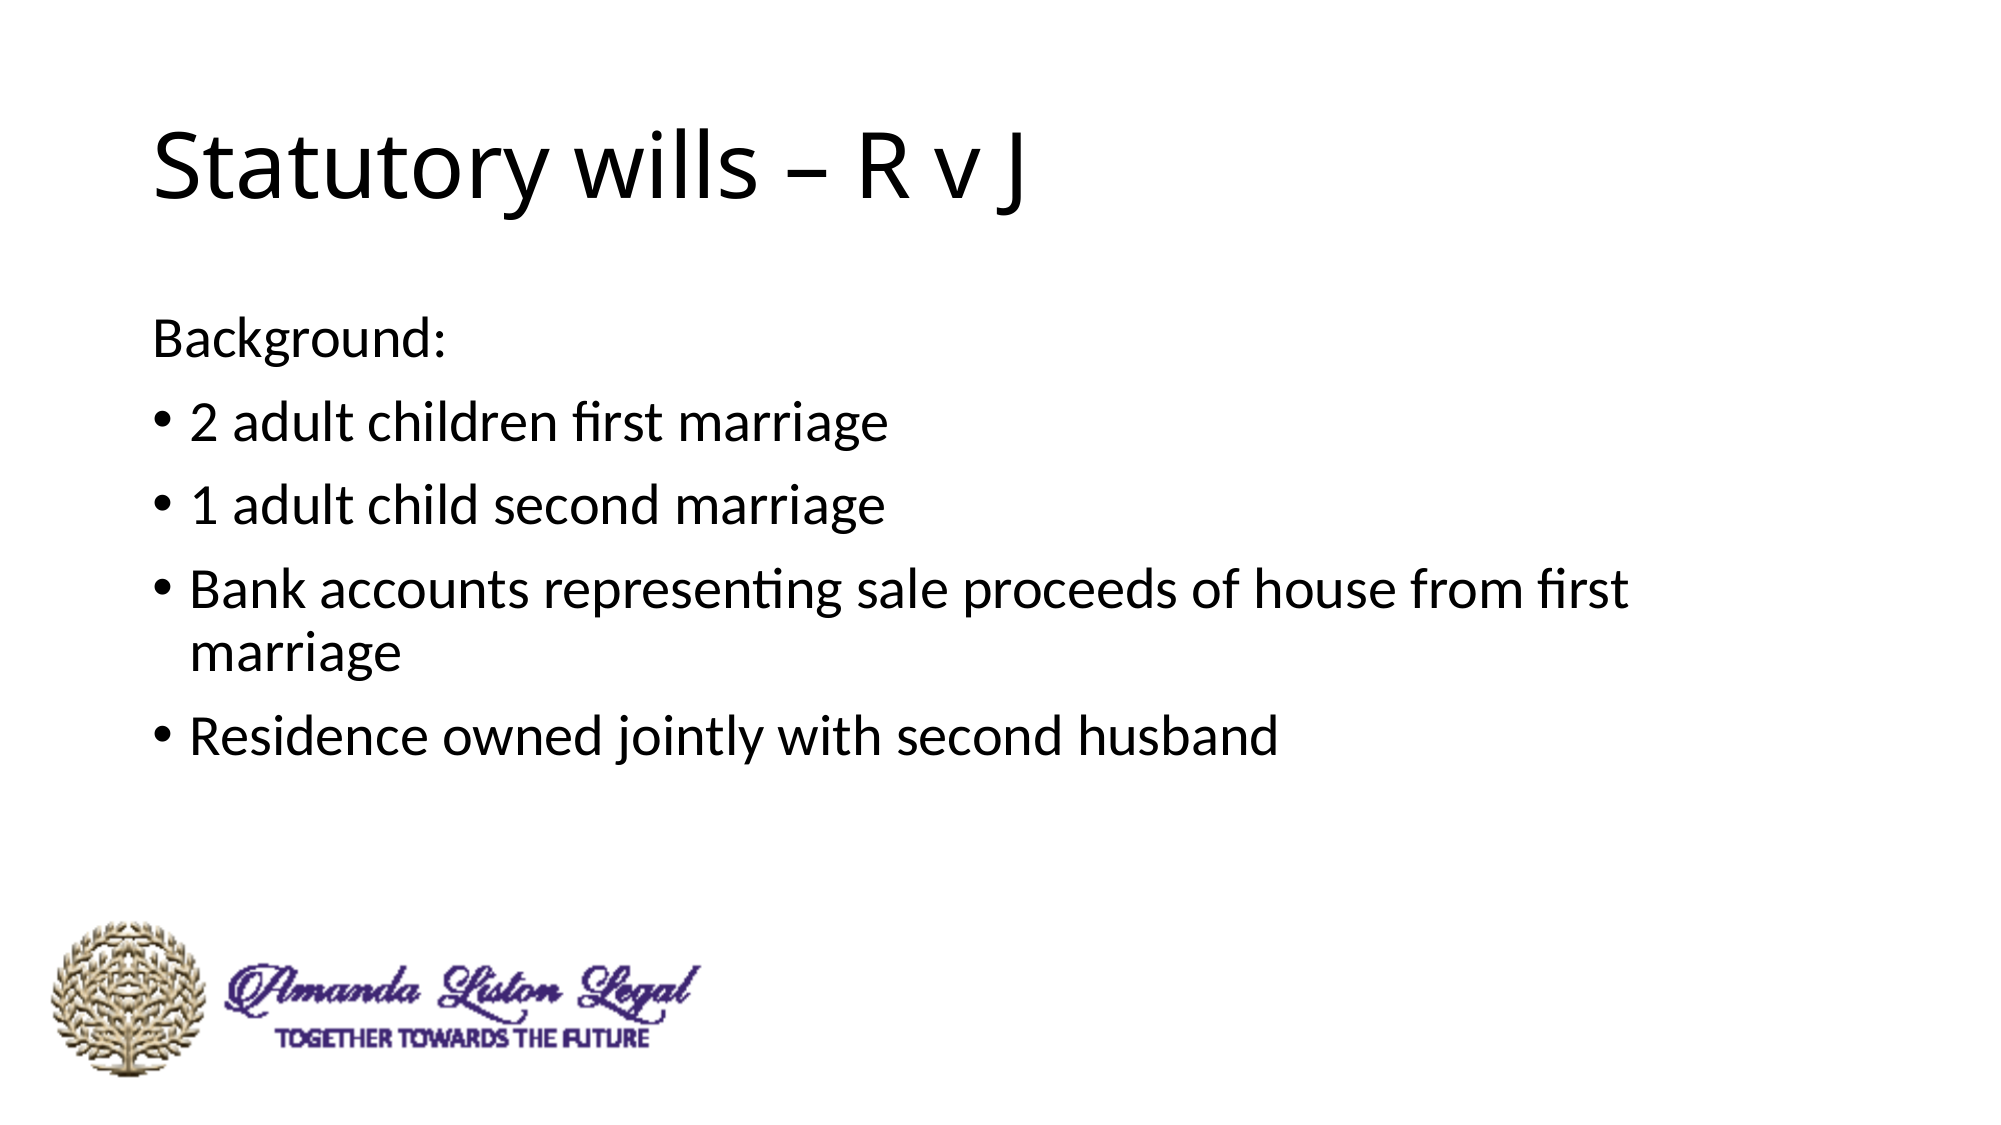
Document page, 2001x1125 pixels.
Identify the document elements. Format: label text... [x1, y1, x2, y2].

title Statutory wills – R v J [137, 59, 1863, 278]
picture [0, 889, 774, 1125]
list Background: 2 adult children first marriage 1 adult child second marriage Bank accounts representing sale proceeds of house from first marriage Residence owned jointly with second husband [137, 299, 1863, 1014]
